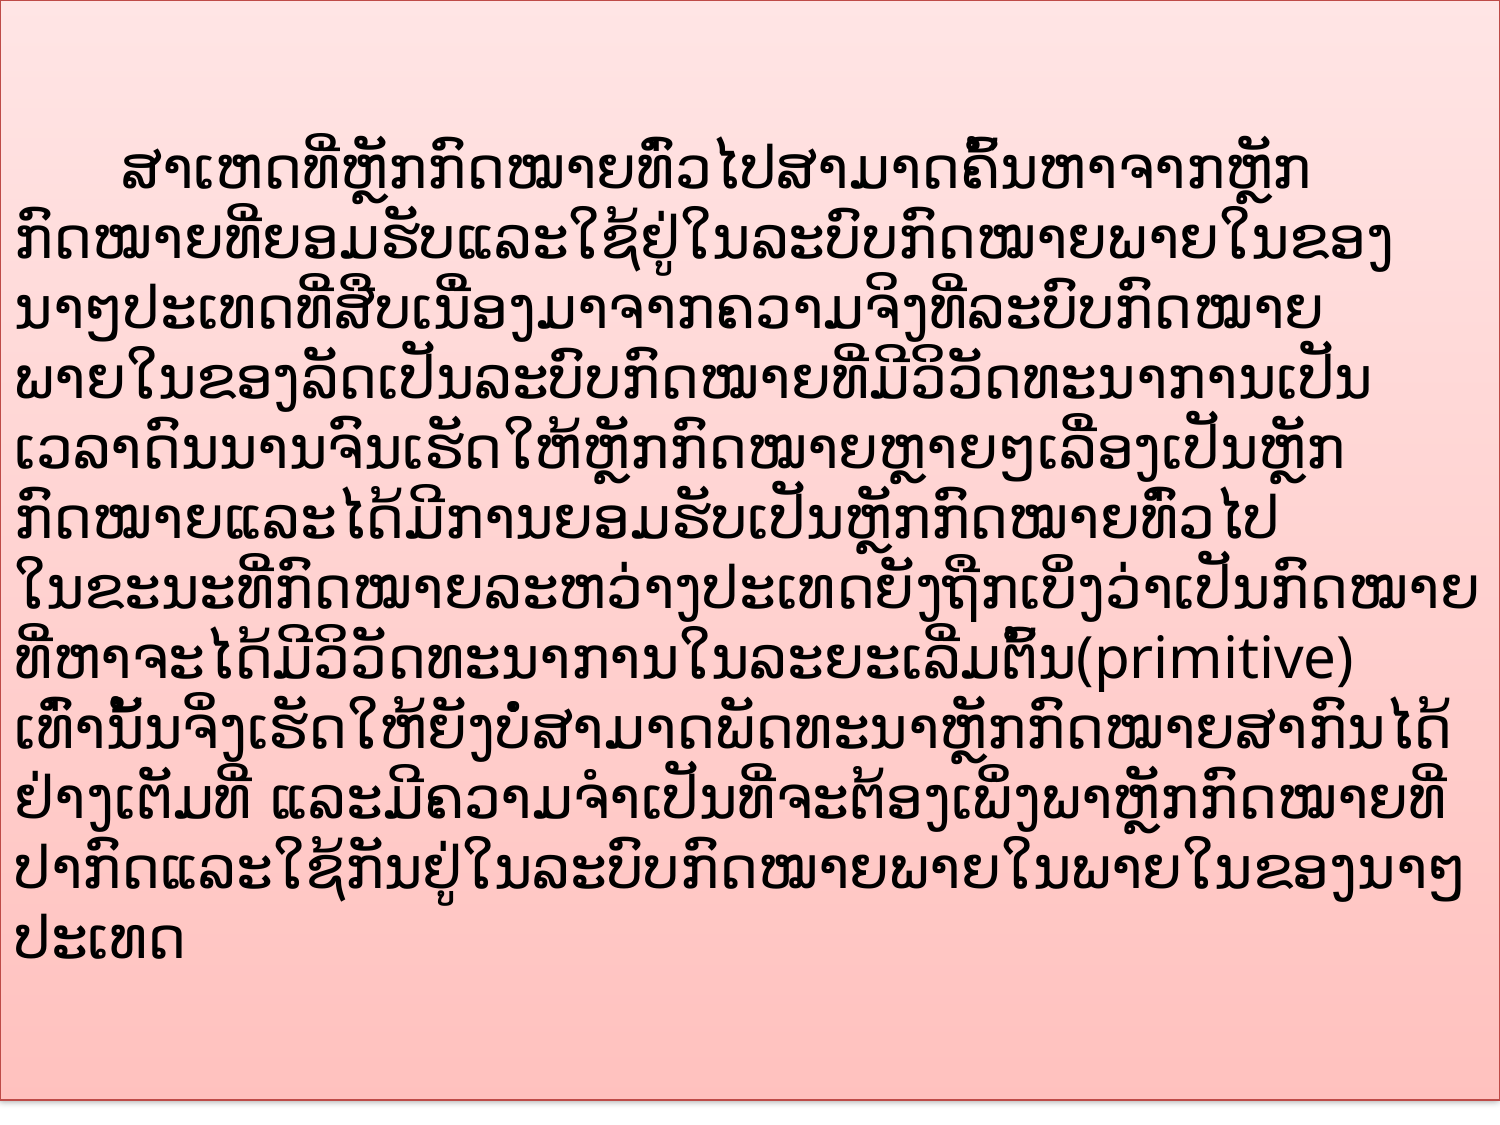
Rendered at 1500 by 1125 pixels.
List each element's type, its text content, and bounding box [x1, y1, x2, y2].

text_box ສາເຫດທີ່ຫຼັກກົດໝາຍທົ່ວໄປສາມາດຄົ້ນຫາຈາກຫຼັກກົດໝາຍທີ່ຍອມຮັບແລະໃຊ້ຢູ່ໃນລະບົບກົດໝາຍພາຍໃນຂອງນາໆປະເທດທີ່ສືບເນື່ອງມາຈາກຄວາມຈິງທີ່ລະບົບກົດໝາຍພາຍໃນຂອງລັດເປັນລະບົບກົດໝາຍທີ່ມີວິວັດທະນາການເປັນເວລາດົນນານຈົນເຮັດໃຫ້ຫຼັກກົດໝາຍຫຼາຍໆເລື່ອງເປັນຫຼັກກົດໝາຍແລະໄດ້ມີການຍອມຮັບເປັນຫຼັກກົດໝາຍທົ່ວໄປ ໃນຂະນະທີ່ກົດໝາຍລະຫວ່າງປະເທດຍັງຖືກເບິ່ງວ່າເປັນກົດໝາຍທີ່ຫາຈະໄດ້ມີວິວັດທະນາການໃນລະຍະເລີ່ມຕົ້ນ(primitive) ເທົ່ານັ້ນຈິ່ງເຮັດໃຫ້ຍັງບໍ່ສາມາດພັດທະນາຫຼັກກົດໝາຍສາກົນໄດ້ຢ່າງເຕັມທີ່ ແລະມີຄວາມຈຳເປັນທີ່ຈະຕ້ອງເພິ່ງພາຫຼັກກົດໝາຍທີ່ປາກົດແລະໃຊ້ກັນຢູ່ໃນລະບົບກົດໝາຍພາຍໃນພາຍໃນຂອງນາໆປະເທດ [0, 0, 1500, 1101]
